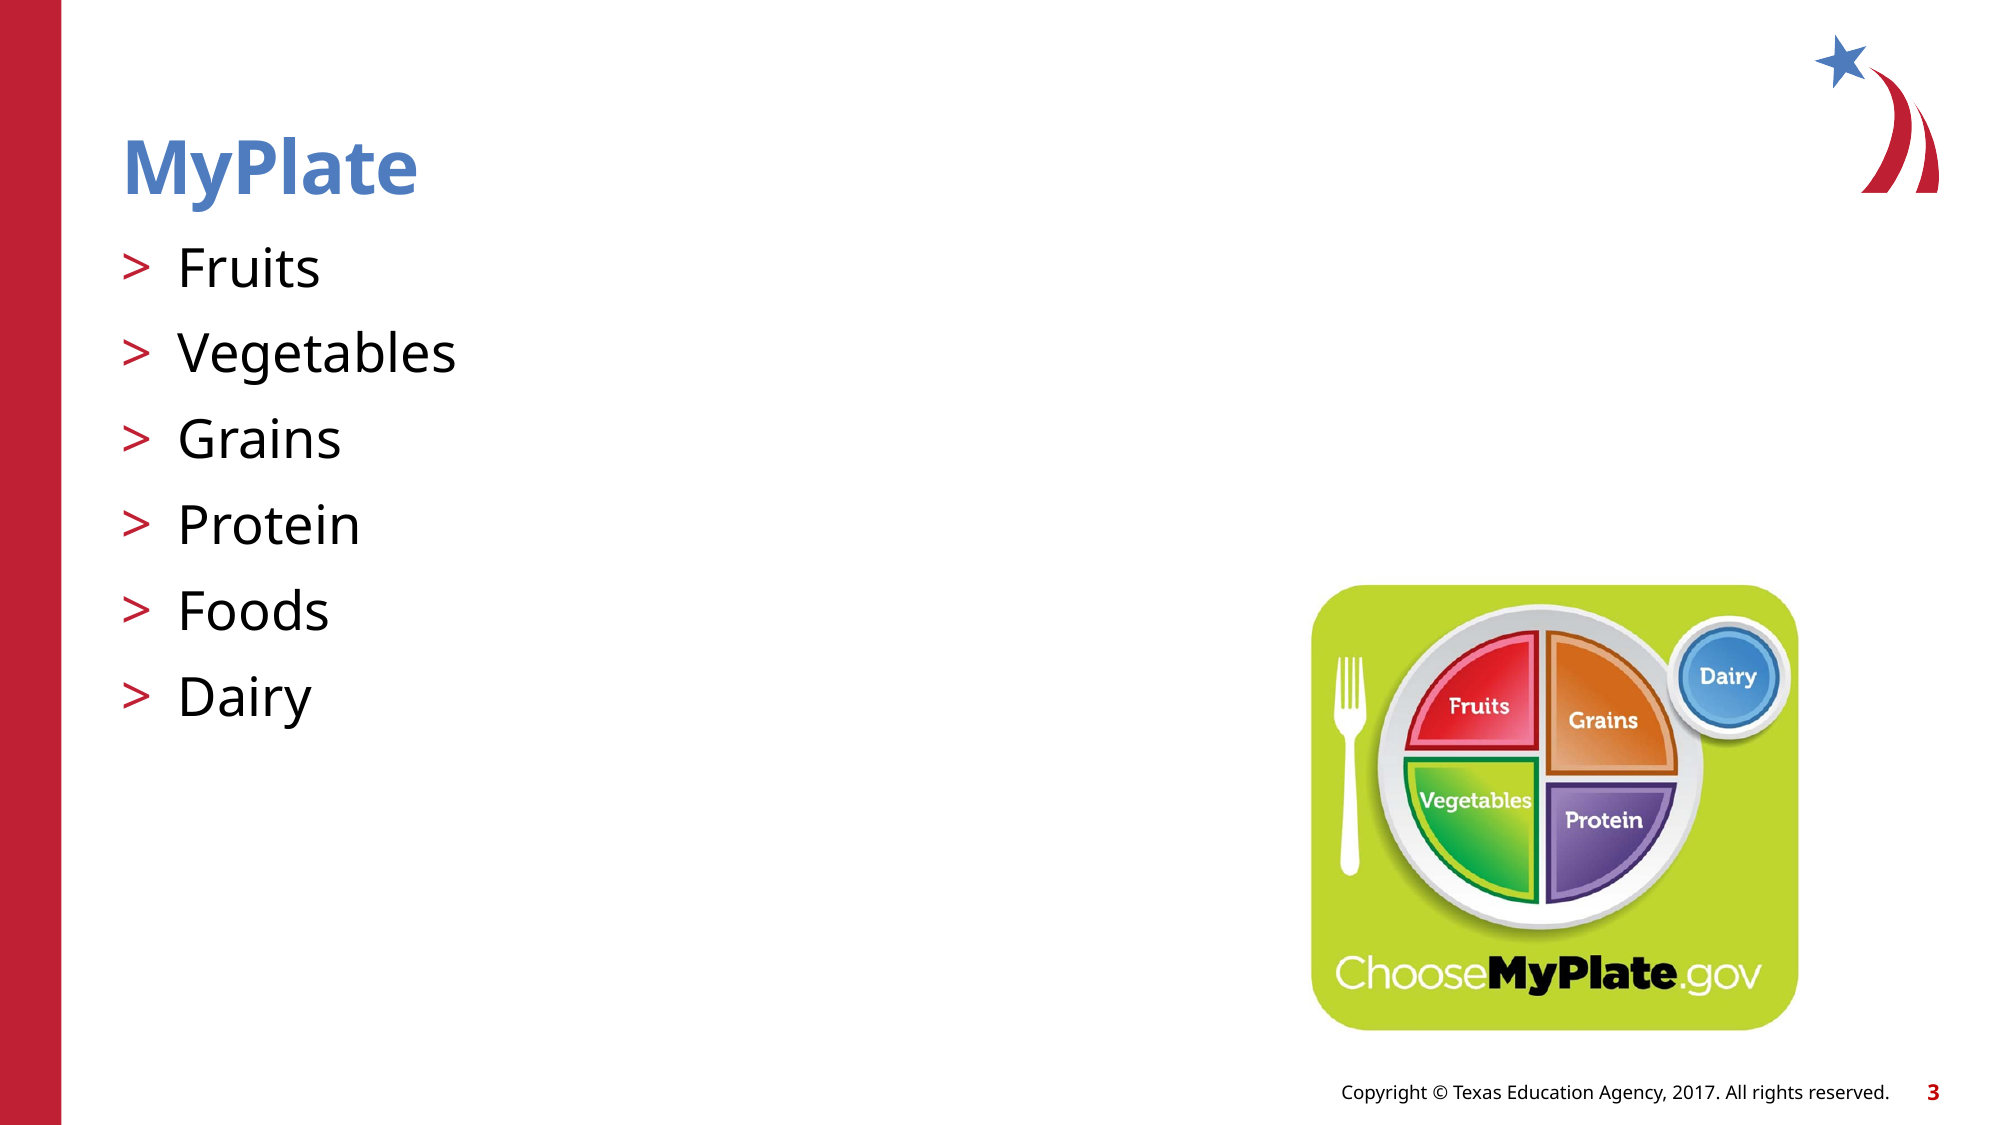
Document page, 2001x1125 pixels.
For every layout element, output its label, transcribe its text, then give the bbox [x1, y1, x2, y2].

picture [1308, 576, 1800, 1033]
list Fruits Vegetables Grains Protein Foods Dairy [121, 233, 1936, 1010]
title MyPlate [121, 66, 1772, 211]
picture [1814, 34, 1939, 193]
